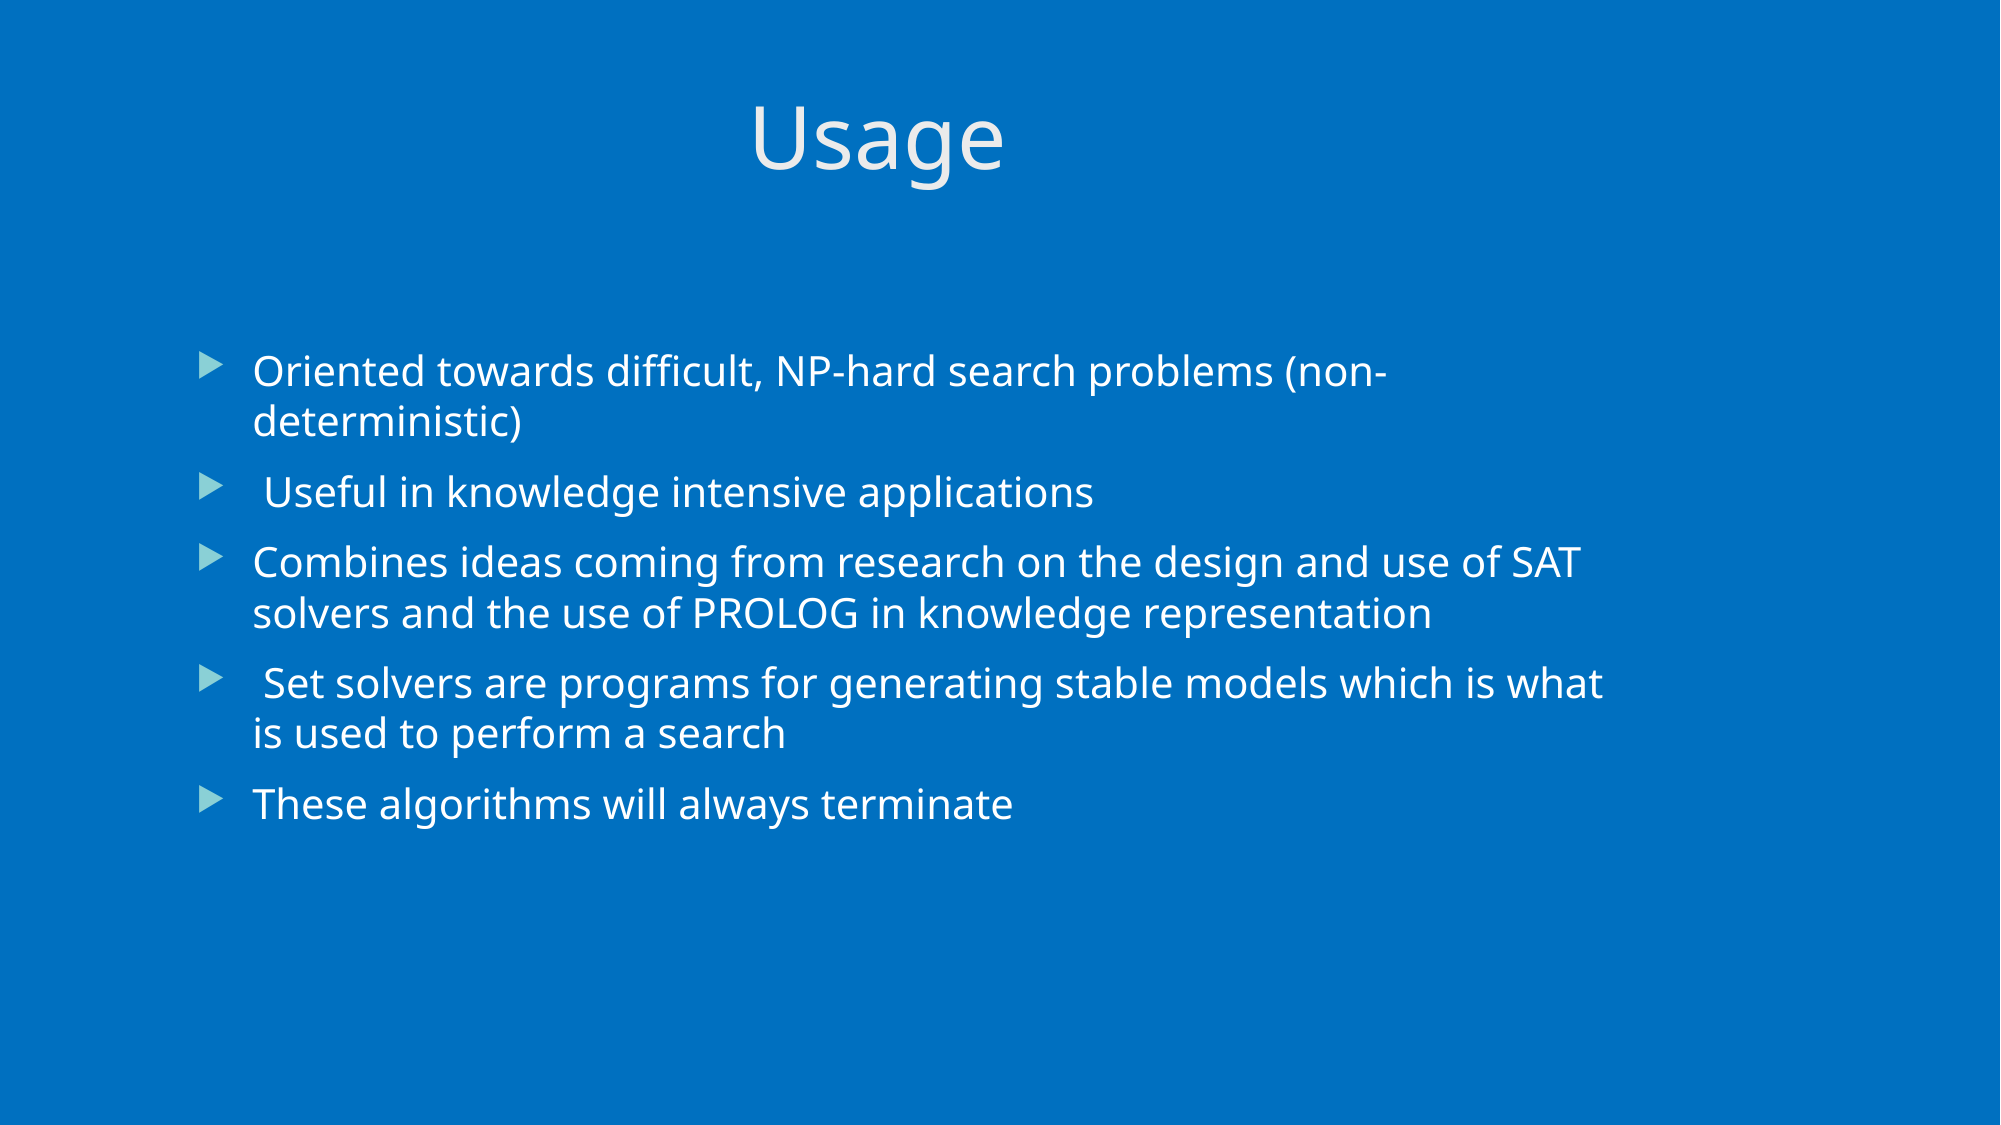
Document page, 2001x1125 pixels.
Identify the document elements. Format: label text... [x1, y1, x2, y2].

title Usage [106, 74, 1649, 304]
list Oriented towards difficult, NP-hard search problems (non-deterministic) Useful in knowledge intensive applications Combines ideas coming from research on the design and use of SAT solvers and the use of PROLOG in knowledge representation Set solvers are programs for generating stable models which is what is used to perform a search These algorithms will always terminate [181, 336, 1649, 1025]
